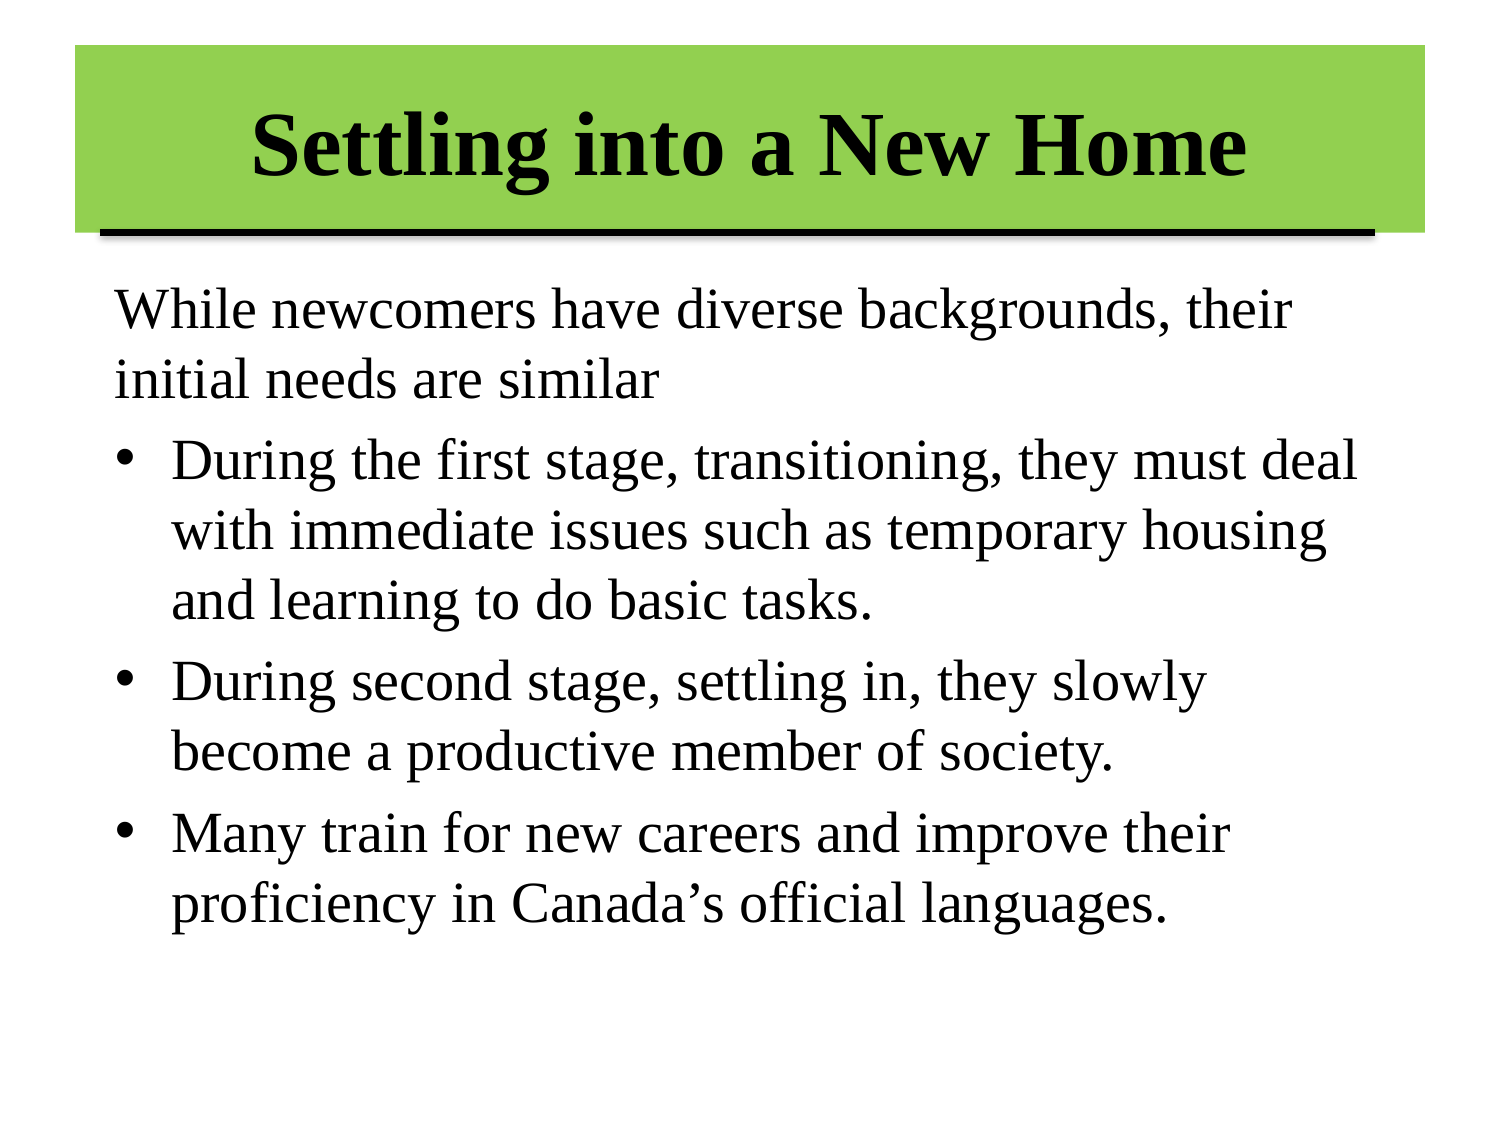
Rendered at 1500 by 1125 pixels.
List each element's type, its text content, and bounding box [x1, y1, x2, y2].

list While newcomers have diverse backgrounds, their initial needs are similar During the first stage, transitioning, they must deal with immediate issues such as temporary housing and learning to do basic tasks. During second stage, settling in, they slowly become a productive member of society. Many train for new careers and improve their proficiency in Canada’s official languages. [99, 262, 1400, 1050]
title Settling into a New Home [75, 45, 1425, 233]
